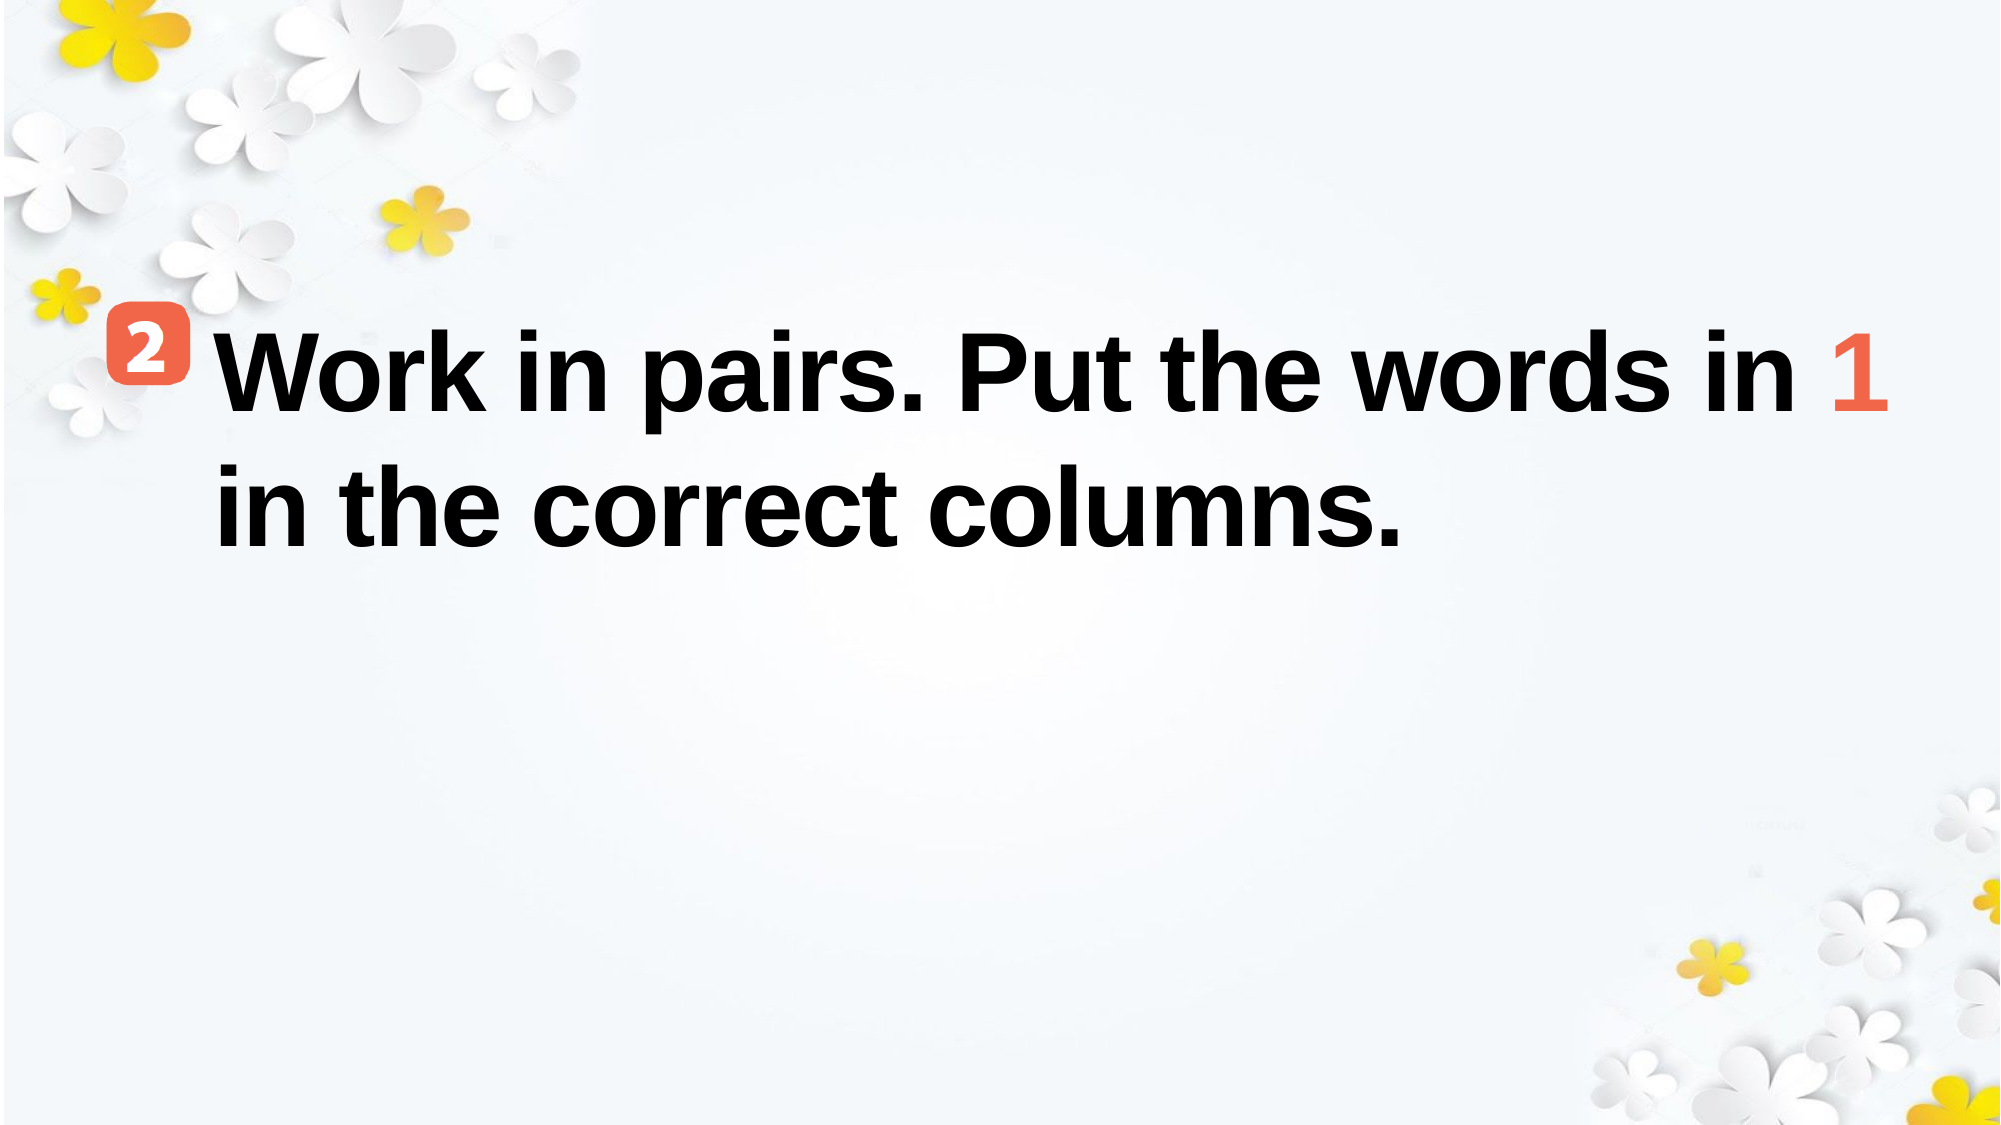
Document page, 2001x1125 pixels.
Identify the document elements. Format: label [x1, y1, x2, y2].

picture [95, 292, 199, 395]
list [4, 0, 2000, 1125]
